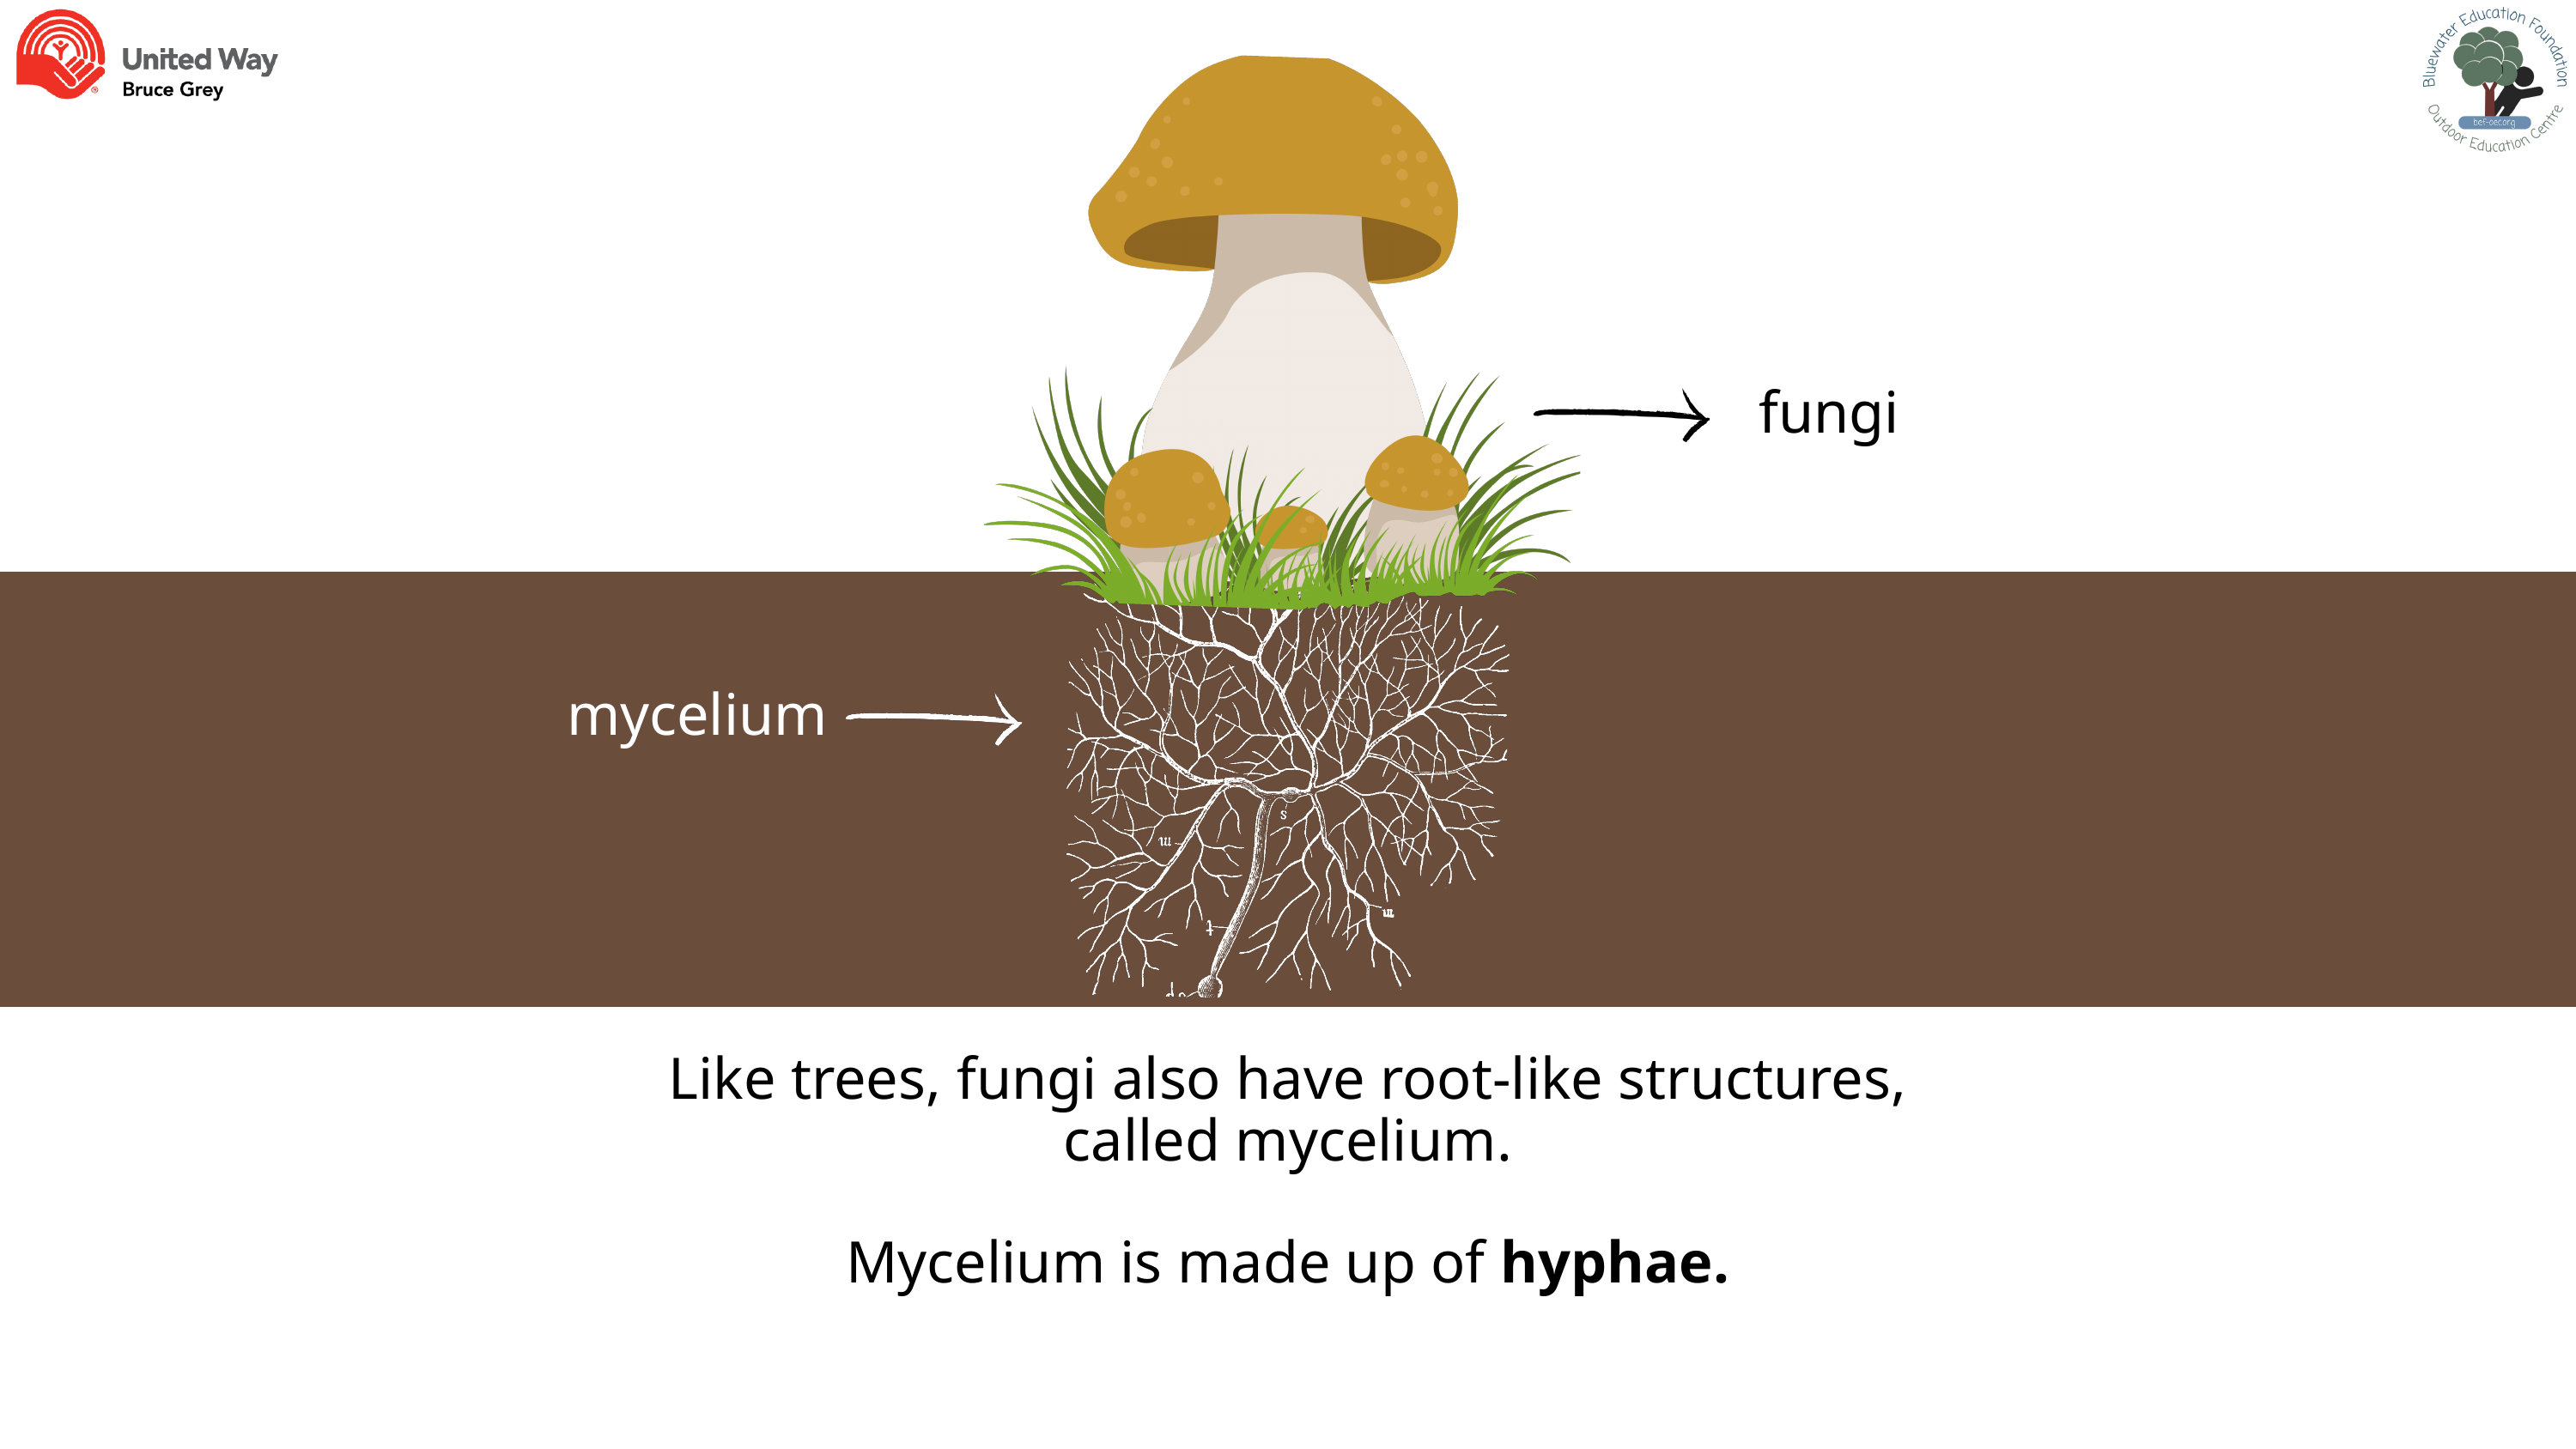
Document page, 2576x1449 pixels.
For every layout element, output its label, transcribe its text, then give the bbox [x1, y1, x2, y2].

text_box [0, 0, 293, 113]
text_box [2415, 0, 2576, 161]
text_box [981, 46, 1595, 571]
text_box Like trees, fungi also have root-like structures, called mycelium. Mycelium is made up of hyphae. [616, 1049, 1960, 1295]
text_box [1533, 388, 1710, 442]
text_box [0, 572, 2576, 1007]
text_box fungi [1726, 383, 1932, 445]
